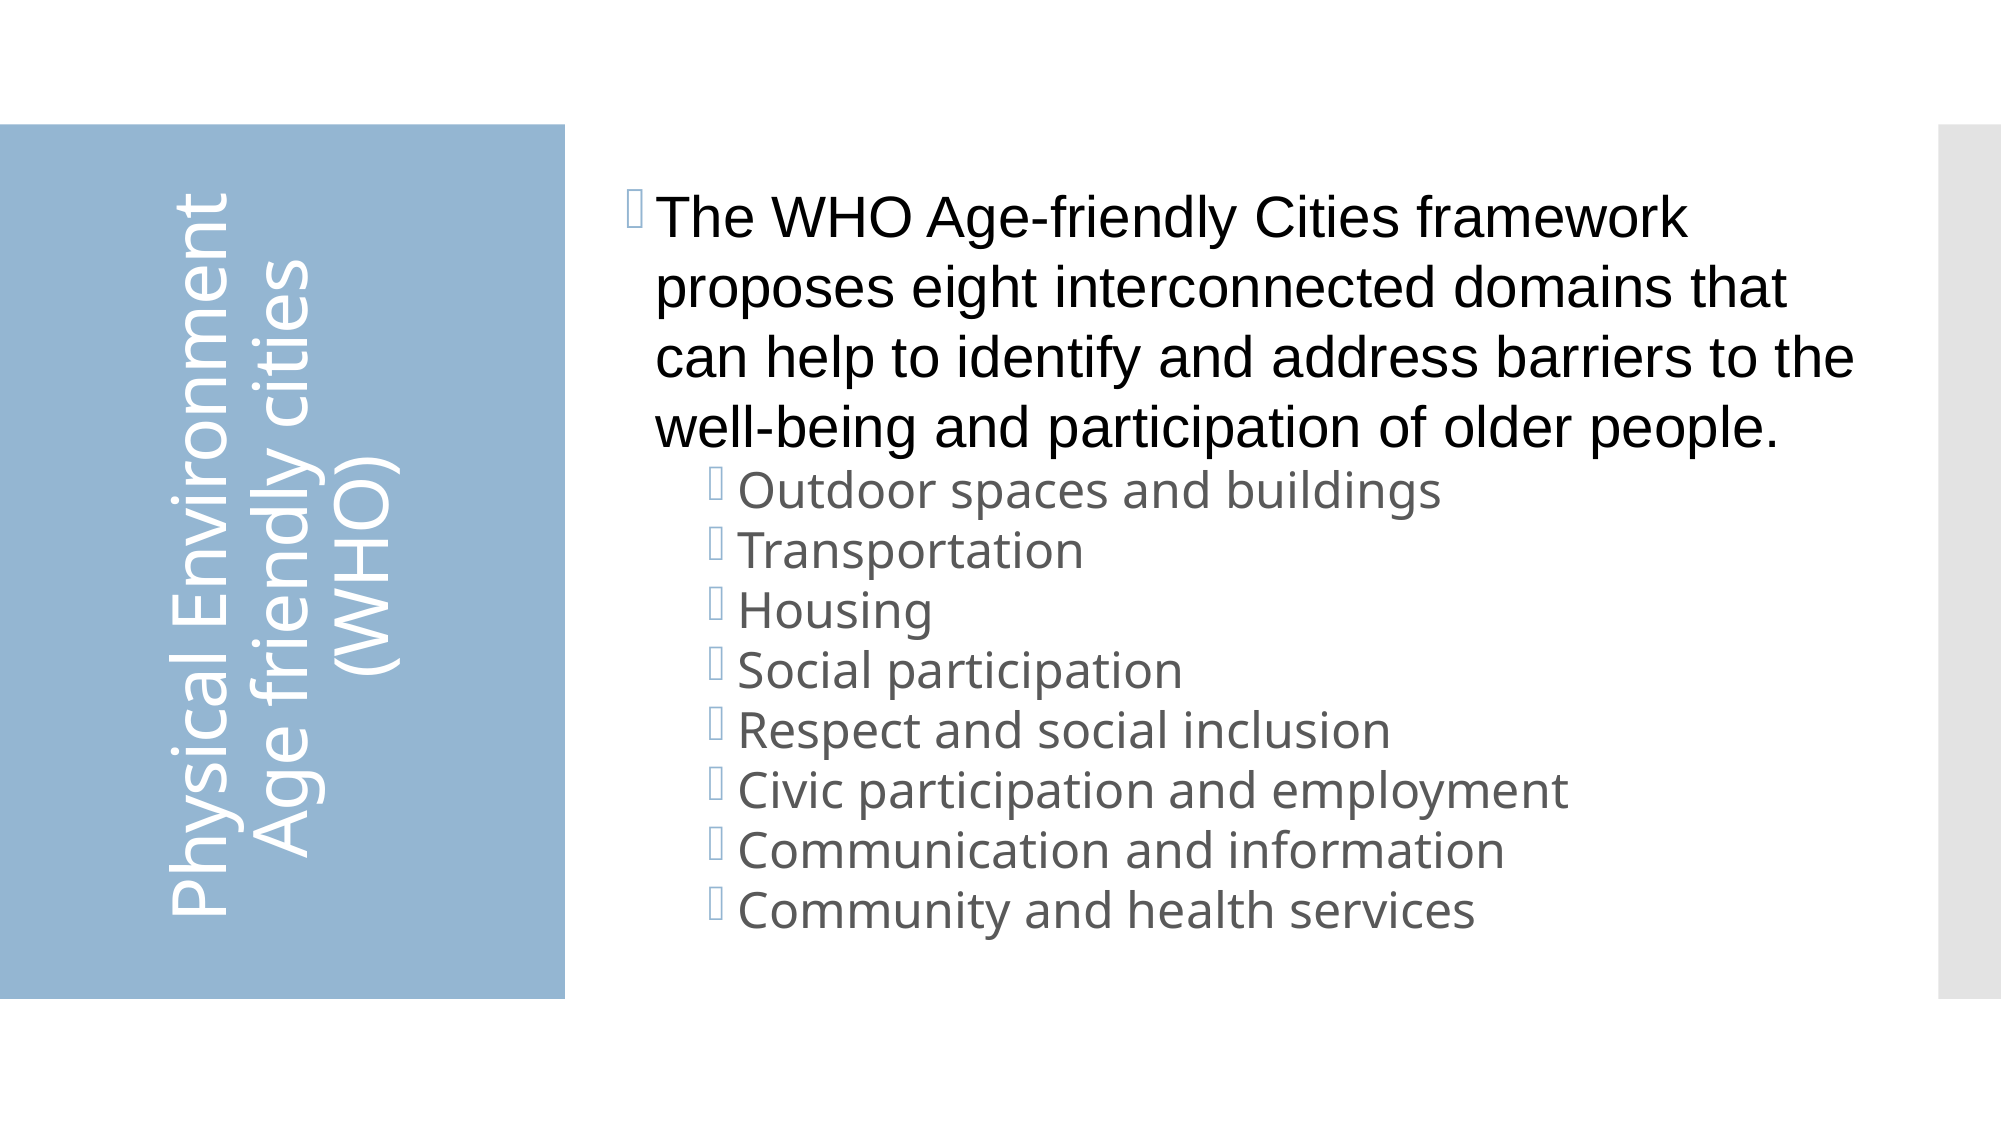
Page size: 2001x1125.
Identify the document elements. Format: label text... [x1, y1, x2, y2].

list The WHO Age-friendly Cities framework proposes eight interconnected domains that can help to identify and address barriers to the well-being and participation of older people. Outdoor spaces and buildings Transportation Housing Social participation Respect and social inclusion Civic participation and employment Communication and information Community and health services [610, 27, 1891, 1091]
title Physical Environment Age friendly cities (WHO) [0, 122, 575, 994]
